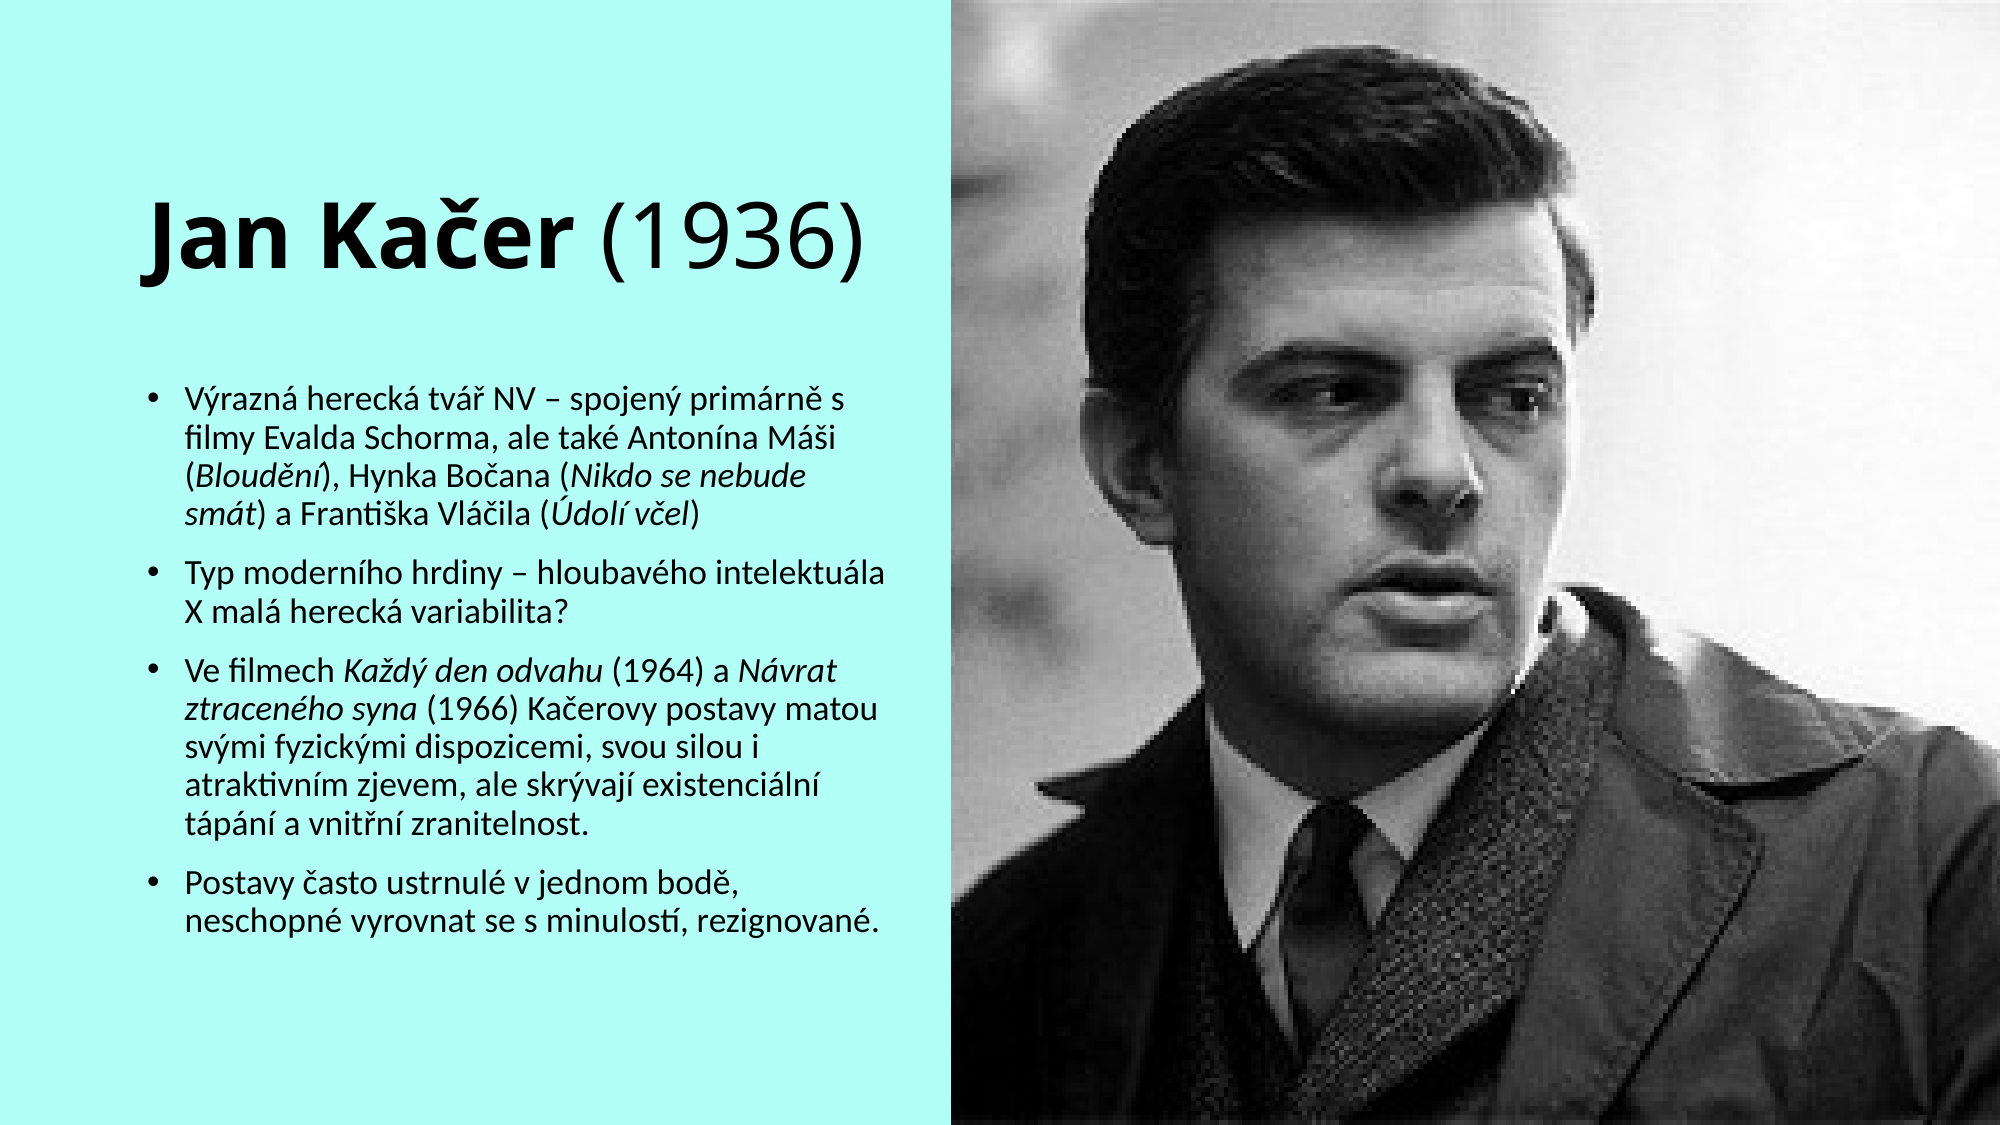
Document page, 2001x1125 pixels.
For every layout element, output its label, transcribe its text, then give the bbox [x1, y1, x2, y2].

title Jan Kačer (1936) [132, 130, 920, 347]
picture [950, 0, 2000, 1125]
list Výrazná herecká tvář NV – spojený primárně s filmy Evalda Schorma, ale také Antonína Máši (Bloudění), Hynka Bočana (Nikdo se nebude smát) a Františka Vláčila (Údolí včel) Typ moderního hrdiny – hloubavého intelektuála X malá herecká variabilita? Ve filmech Každý den odvahu (1964) a Návrat ztraceného syna (1966) Kačerovy postavy matou svými fyzickými dispozicemi, svou silou i atraktivním zjevem, ale skrývají existenciální tápání a vnitřní zranitelnost. Postavy často ustrnulé v jednom bodě, neschopné vyrovnat se s minulostí, rezignované. [132, 372, 905, 995]
